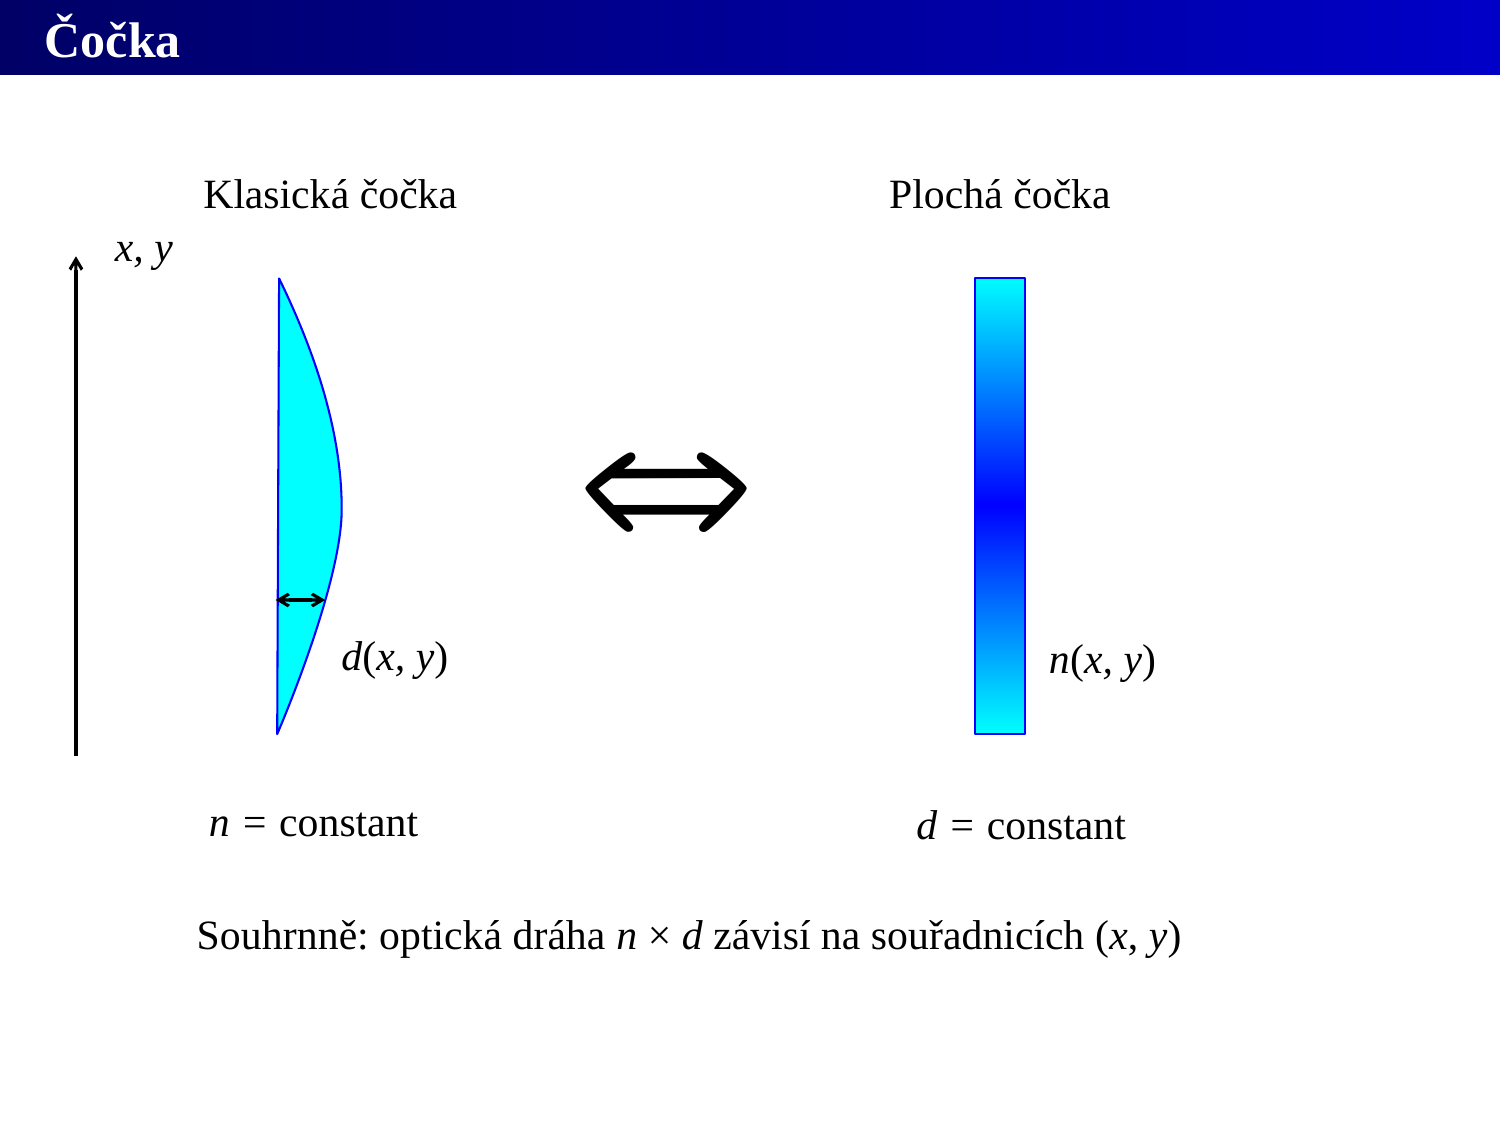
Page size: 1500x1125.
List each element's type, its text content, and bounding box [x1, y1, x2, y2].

text_box n(x, y) [1034, 624, 1172, 690]
text_box d(x, y) [326, 621, 464, 687]
text_box [973, 276, 1027, 736]
text_box  [558, 342, 775, 598]
text_box d = constant [901, 790, 1142, 856]
title Čočka [0, 0, 1500, 75]
text_box Plochá čočka [874, 159, 1126, 225]
text_box [276, 607, 325, 735]
text_box [276, 277, 343, 602]
text_box Klasická čočka [188, 159, 473, 225]
text_box n = constant [194, 787, 434, 853]
text_box Souhrnně: optická dráha n × d závisí na souřadnicích (x, y) [181, 900, 1197, 965]
text_box x, y [100, 212, 189, 278]
